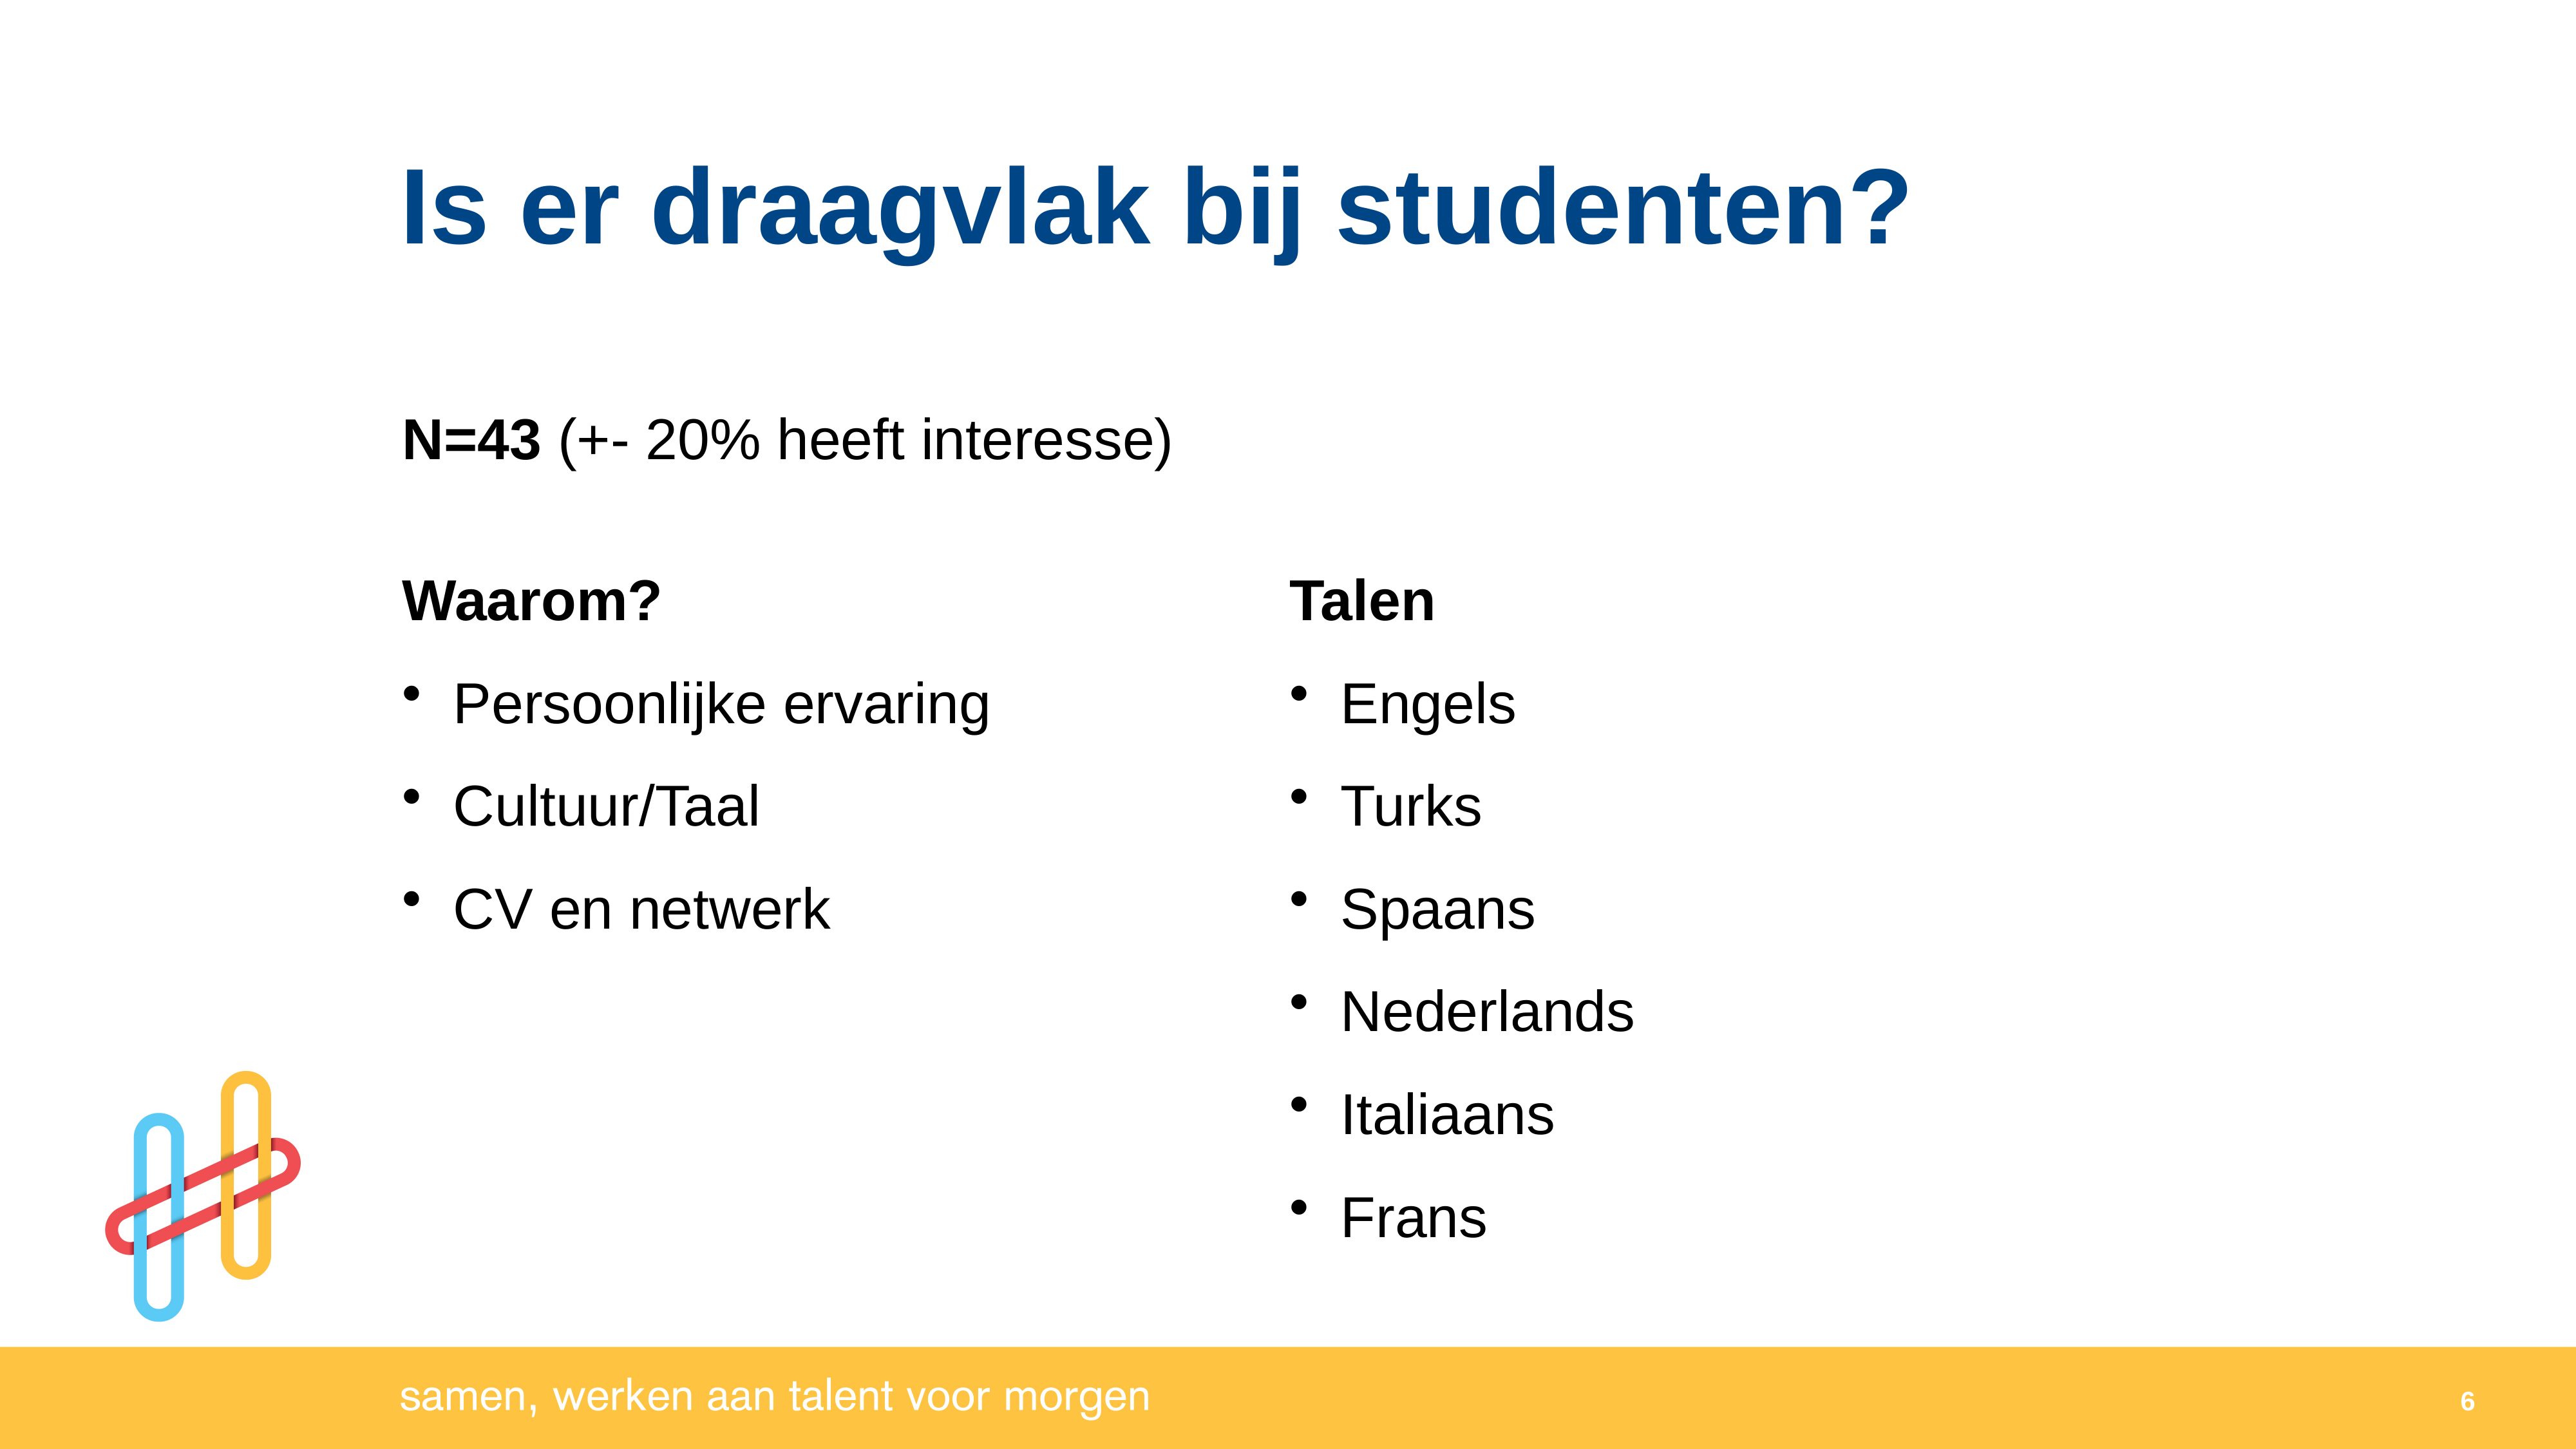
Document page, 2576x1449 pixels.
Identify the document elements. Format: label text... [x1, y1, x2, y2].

slide_number 6 [2453, 1379, 2483, 1423]
picture [0, 0, 2576, 1449]
text_box Is er draagvlak bij studenten? [400, 136, 2487, 295]
text_box Waarom? Persoonlijke ervaring Cultuur/Taal CV en netwerk [402, 562, 1242, 976]
list N=43 (+- 20% heeft interesse) [401, 401, 1243, 502]
text_box Talen Engels Turks Spaans Nederlands Italiaans Frans [1289, 562, 1991, 1218]
